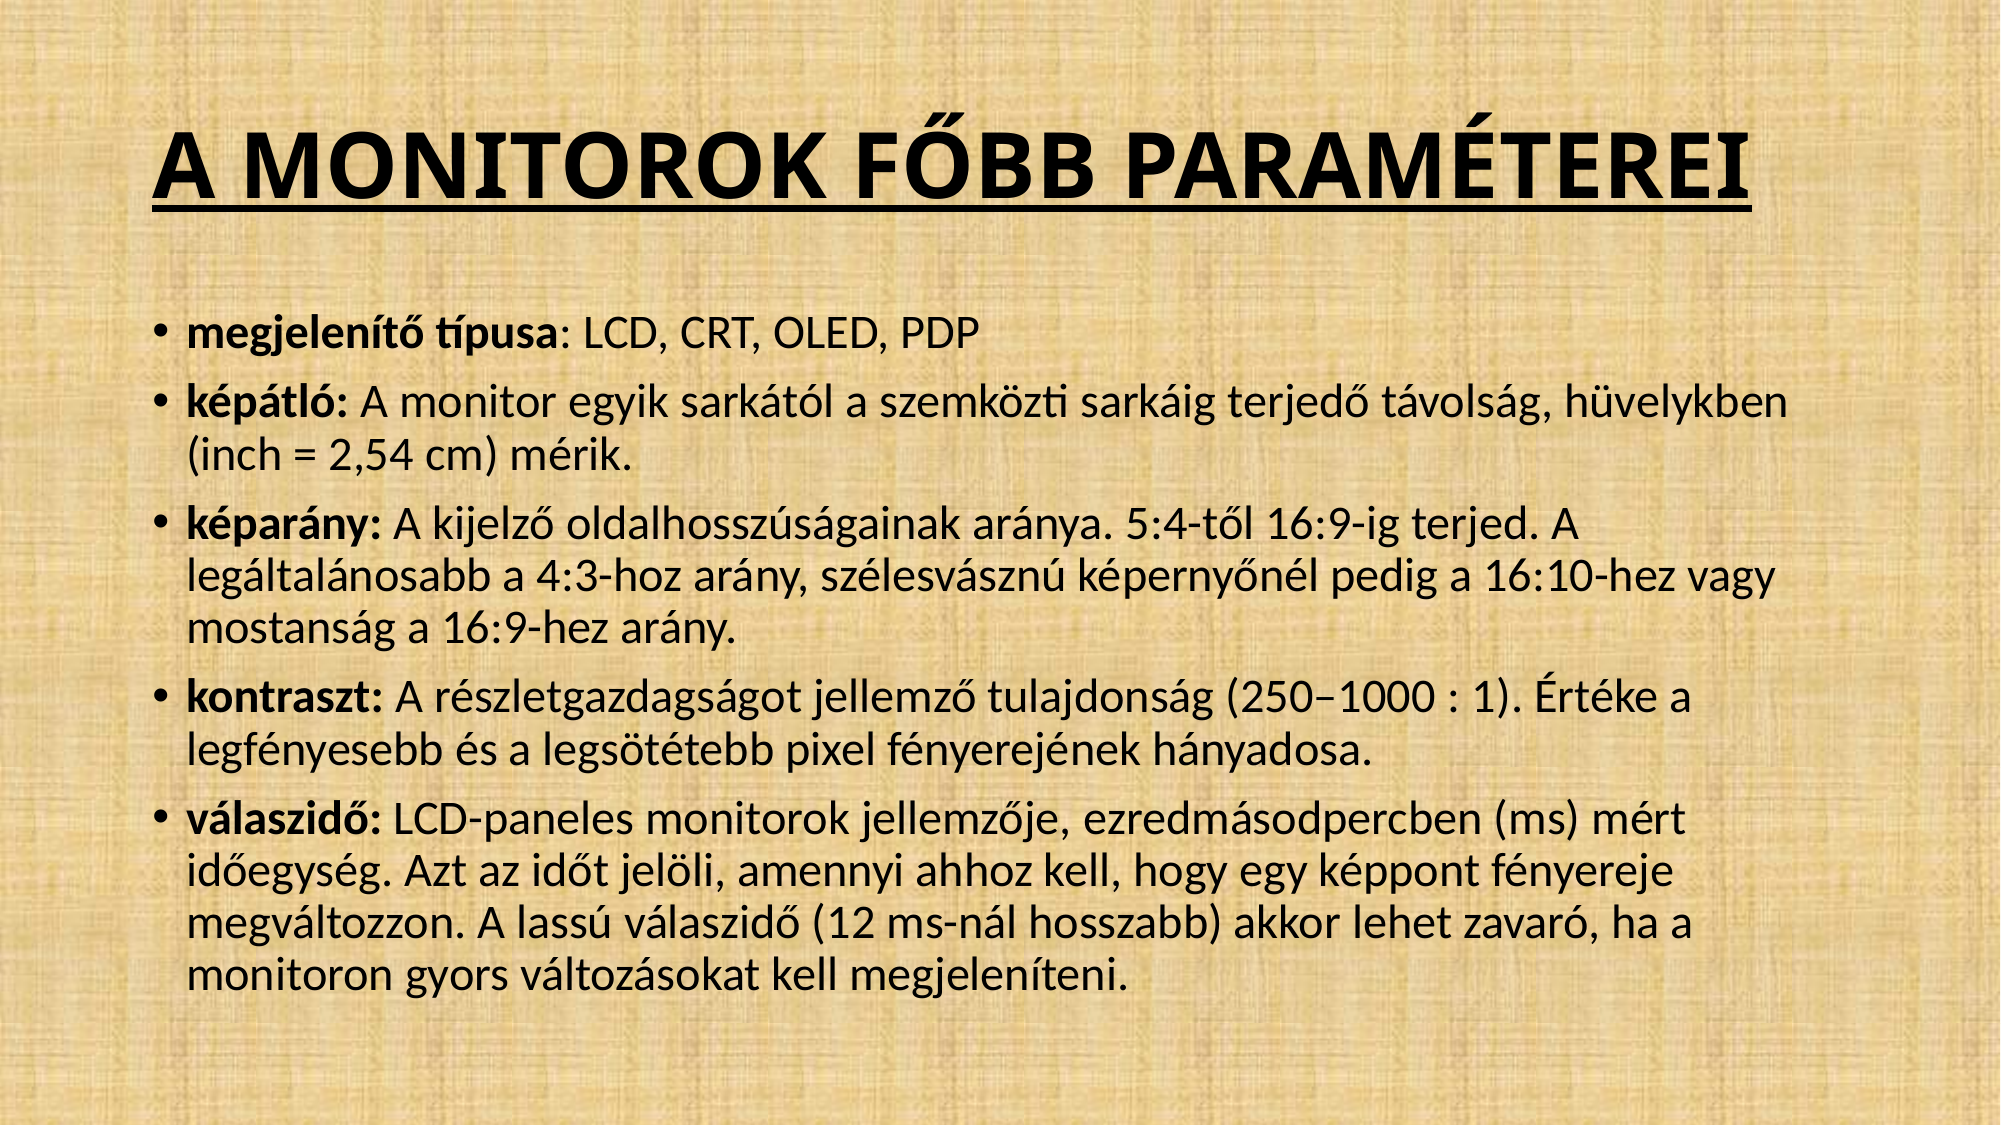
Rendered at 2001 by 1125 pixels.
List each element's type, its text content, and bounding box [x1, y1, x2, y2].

list megjelenítő típusa: LCD, CRT, OLED, PDP képátló: A monitor egyik sarkától a szemközti sarkáig terjedő távolság, hüvelykben (inch = 2,54 cm) mérik. képarány: A kijelző oldalhosszúságainak aránya. 5:4-től 16:9-ig terjed. A legáltalánosabb a 4:3-hoz arány, szélesvásznú képernyőnél pedig a 16:10-hez vagy mostanság a 16:9-hez arány. kontraszt: A részletgazdagságot jellemző tulajdonság (250–1000 : 1). Értéke a legfényesebb és a legsötétebb pixel fényerejének hányadosa. válaszidő: LCD-paneles monitorok jellemzője, ezredmásodpercben (ms) mért időegység. Azt az időt jelöli, amennyi ahhoz kell, hogy egy képpont fényereje megváltozzon. A lassú válaszidő (12 ms-nál hosszabb) akkor lehet zavaró, ha a monitoron gyors változásokat kell megjeleníteni. [137, 299, 1863, 1014]
picture [0, 0, 2001, 1125]
title A MONITOROK FŐBB PARAMÉTEREI [137, 59, 1863, 278]
